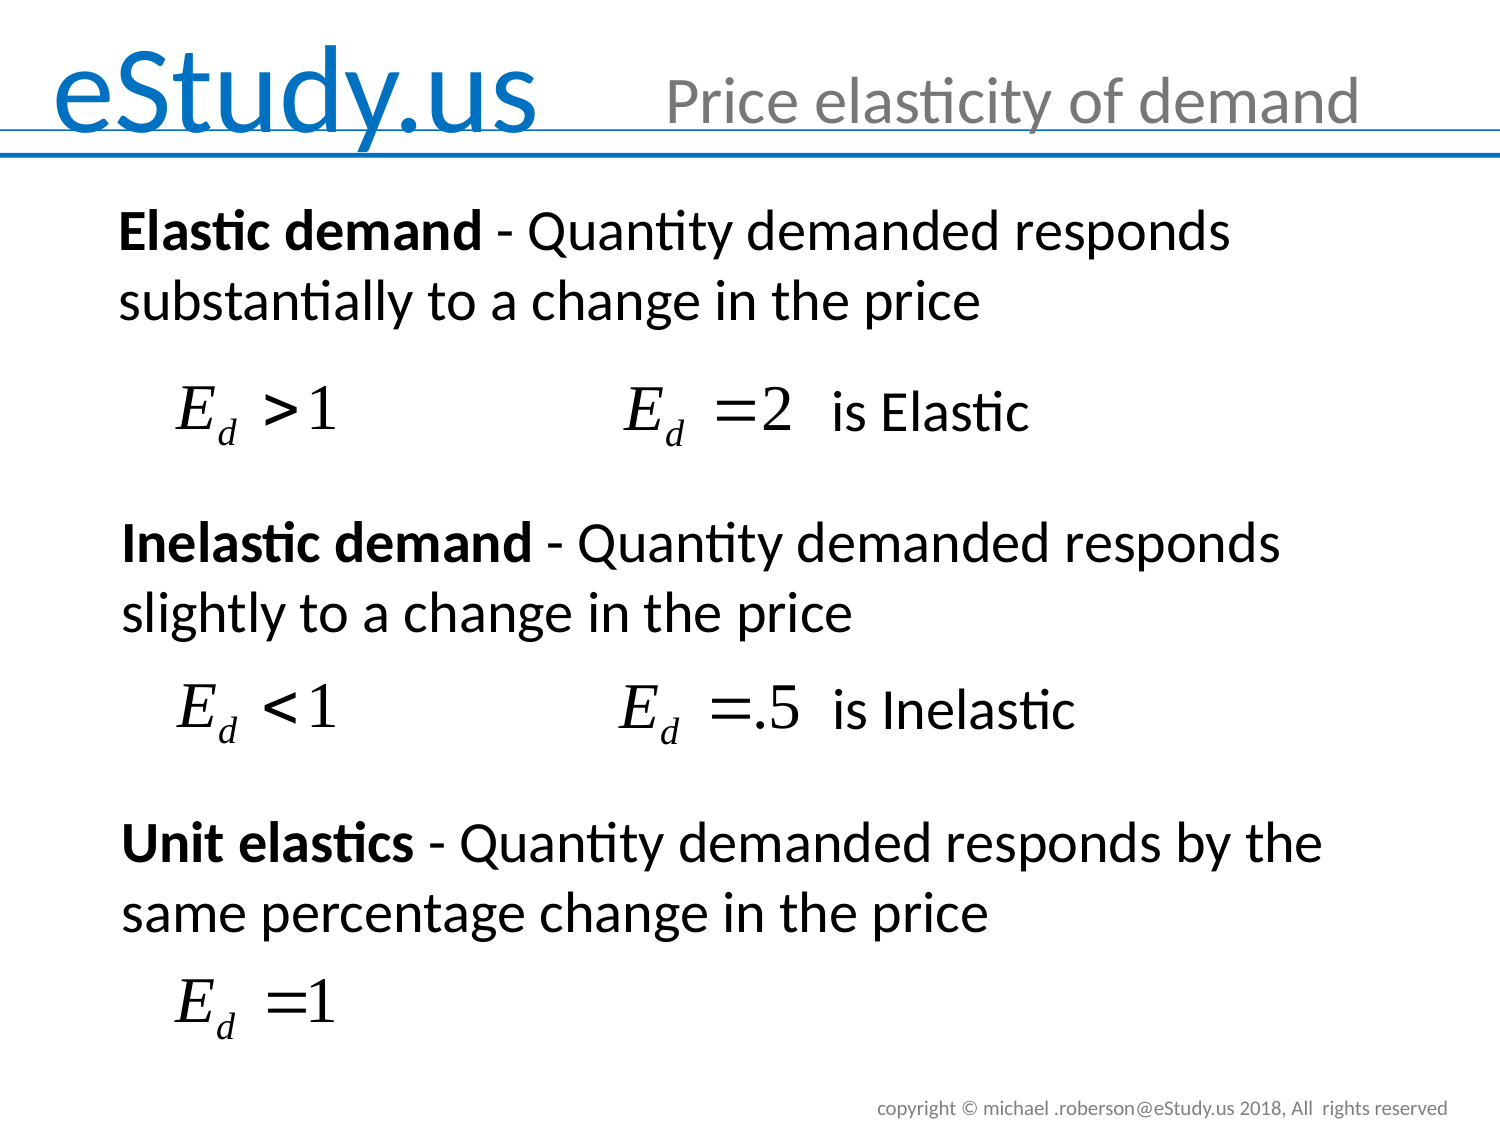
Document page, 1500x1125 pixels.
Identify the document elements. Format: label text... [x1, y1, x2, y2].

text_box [164, 662, 346, 761]
text_box Unit elastics - Quantity demanded responds by the same percentage change in the price [31, 797, 1382, 999]
text_box Elastic demand - Quantity demanded responds substantially to a change in the price [28, 184, 1309, 340]
title Price elasticity of demand [650, 49, 1443, 174]
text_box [606, 662, 810, 761]
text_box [163, 957, 344, 1056]
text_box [611, 364, 804, 463]
text_box is Inelastic [817, 664, 1092, 749]
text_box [164, 364, 346, 463]
text_box is Elastic [816, 366, 1045, 451]
text_box Inelastic demand - Quantity demanded responds slightly to a change in the price [31, 496, 1382, 699]
